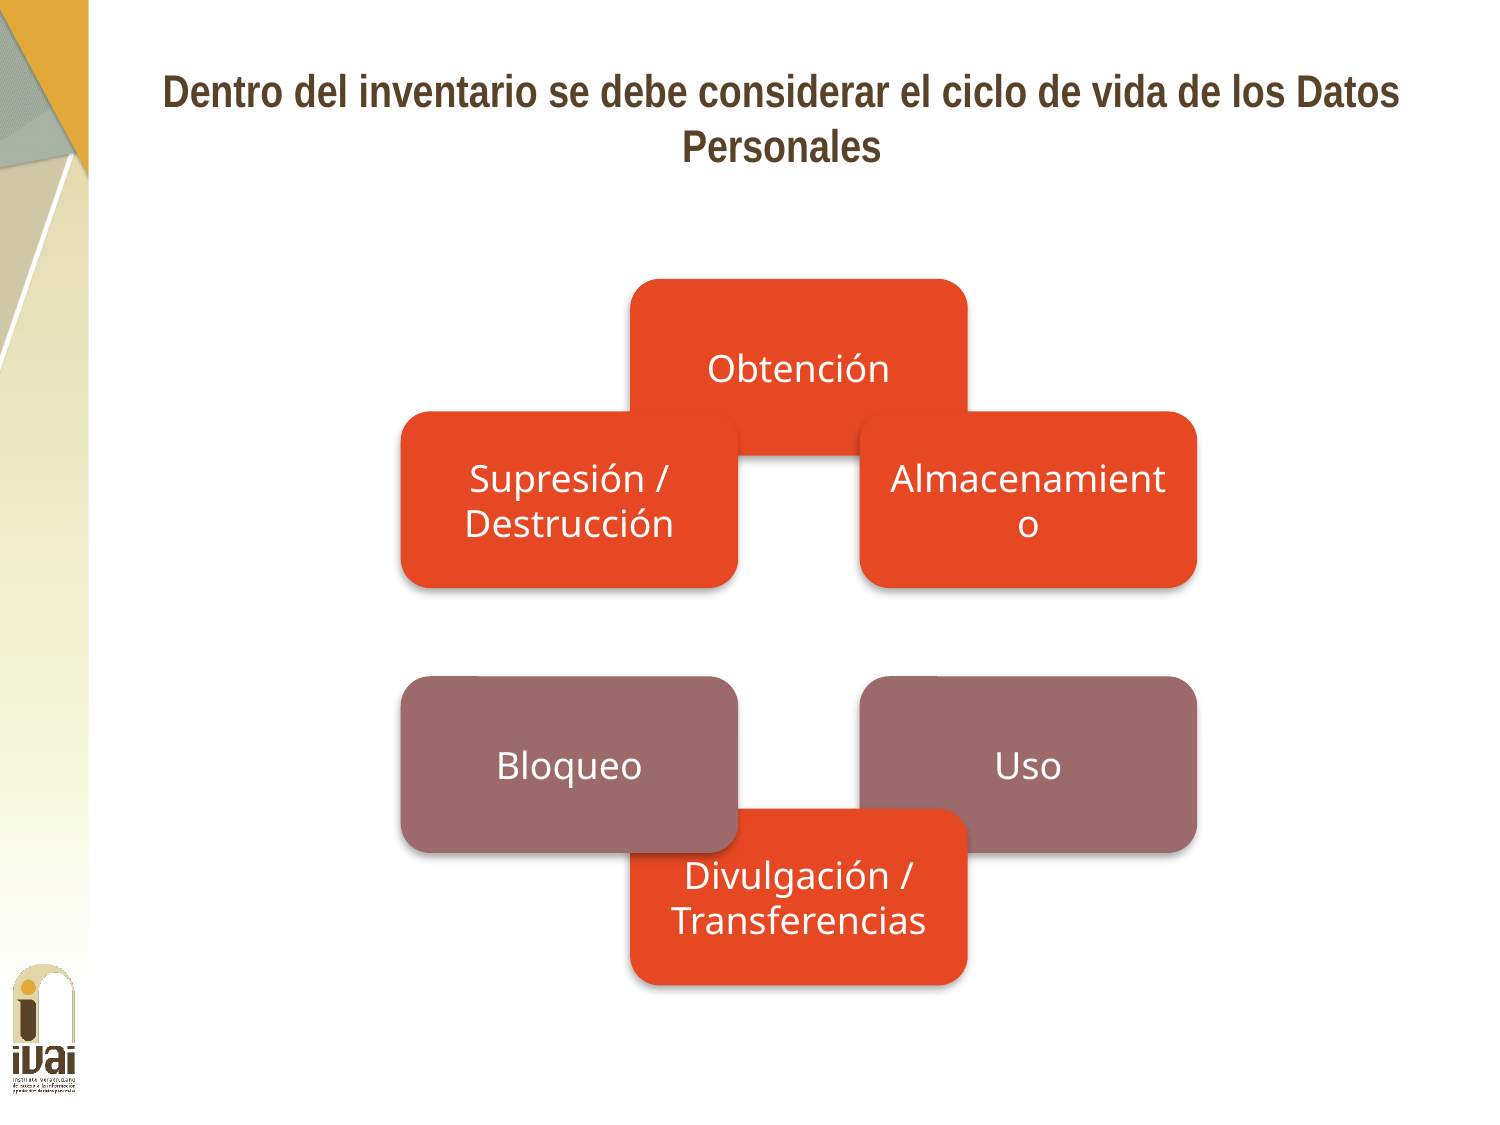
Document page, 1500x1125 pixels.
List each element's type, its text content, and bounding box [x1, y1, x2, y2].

subtitle Dentro del inventario se debe considerar el ciclo de vida de los Datos Personales [112, 54, 1463, 173]
picture [0, 0, 88, 1094]
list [123, 278, 1475, 986]
